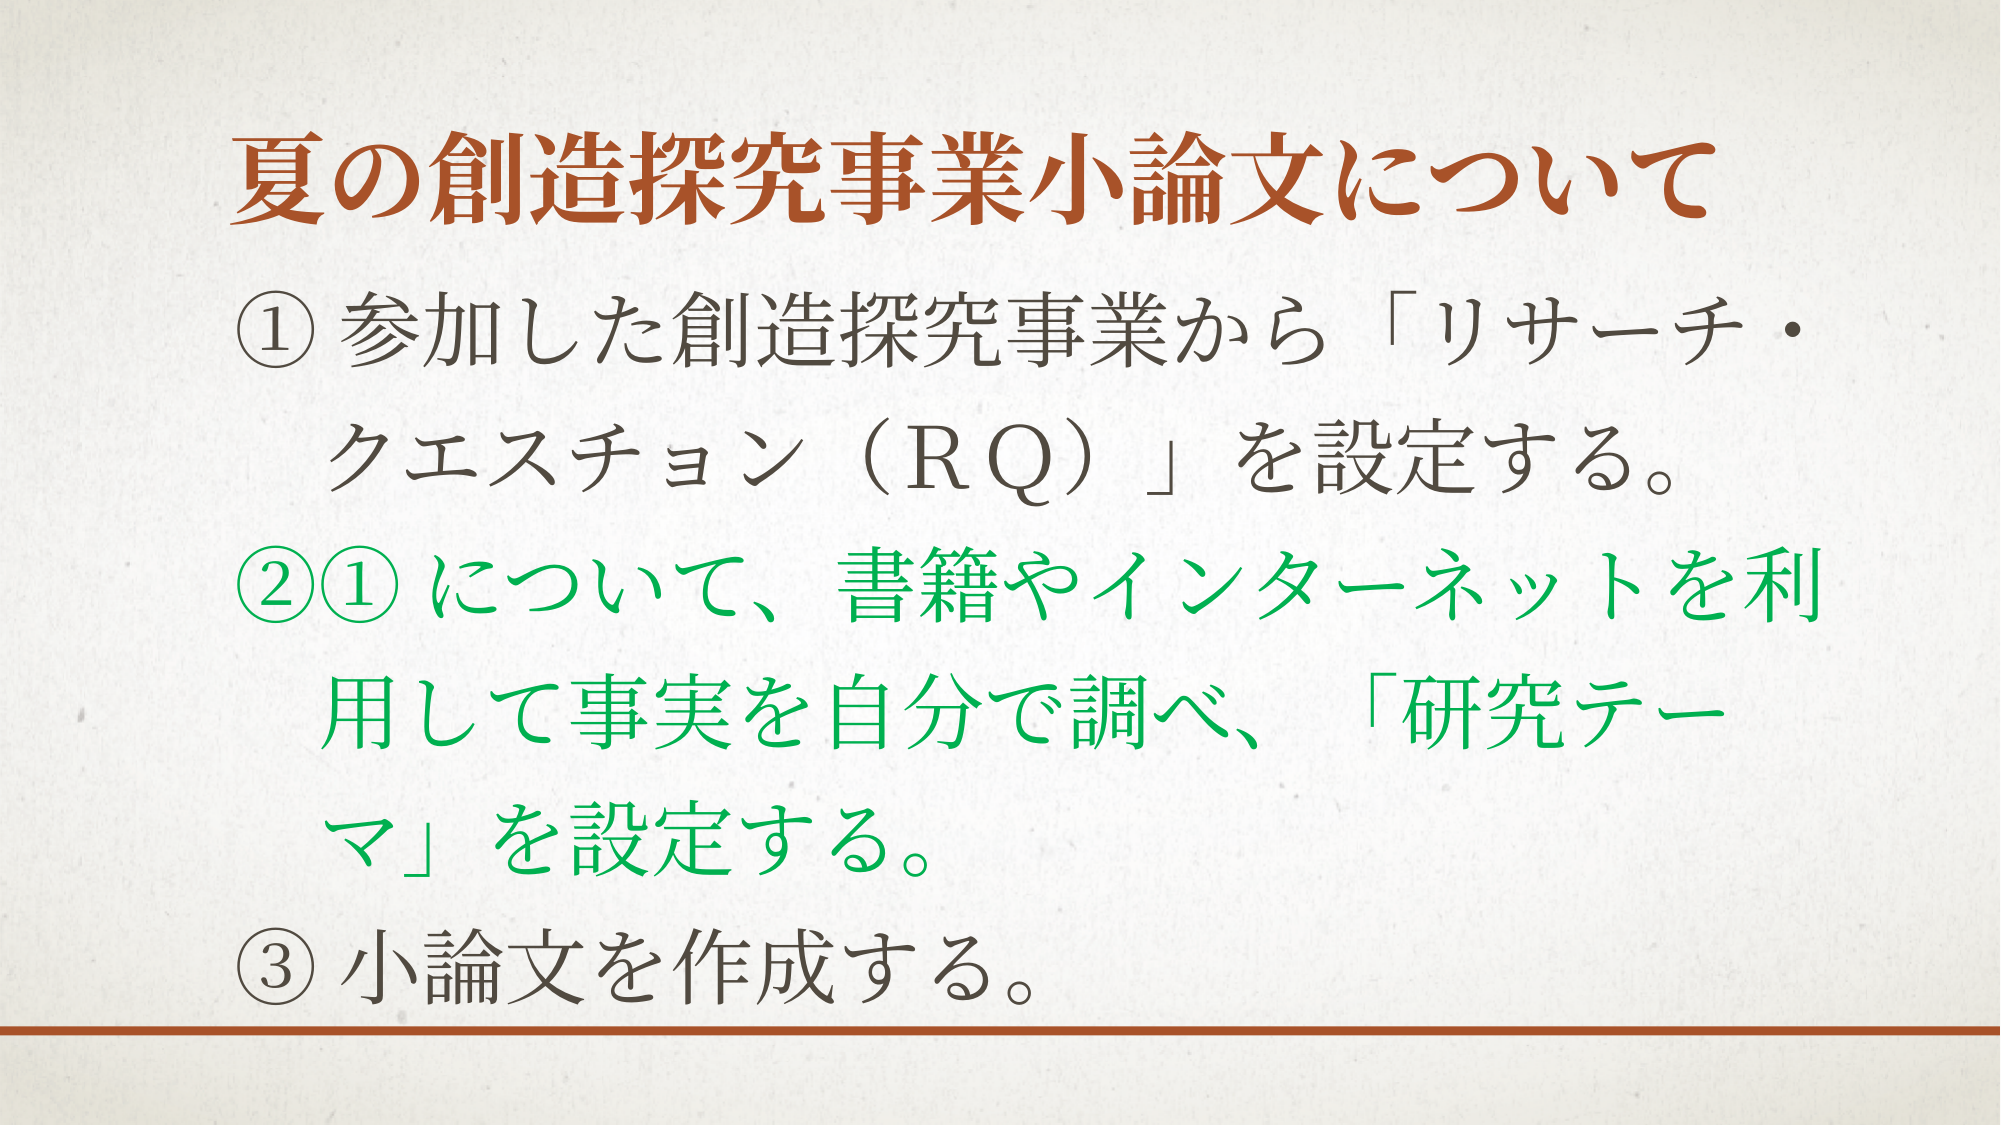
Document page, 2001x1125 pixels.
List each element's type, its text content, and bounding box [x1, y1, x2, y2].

list ①参加した創造探究事業から「リサーチ・ クエスチョン（ＲＱ）」を設定する。 ②①について、書籍やインターネットを利 用して事実を自分で調べ、「研究テー マ」を設定する。 ③小論文を作成する。 [212, 281, 1910, 957]
picture [0, 0, 2001, 1125]
title 夏の創造探究事業小論文について [212, 62, 1788, 250]
